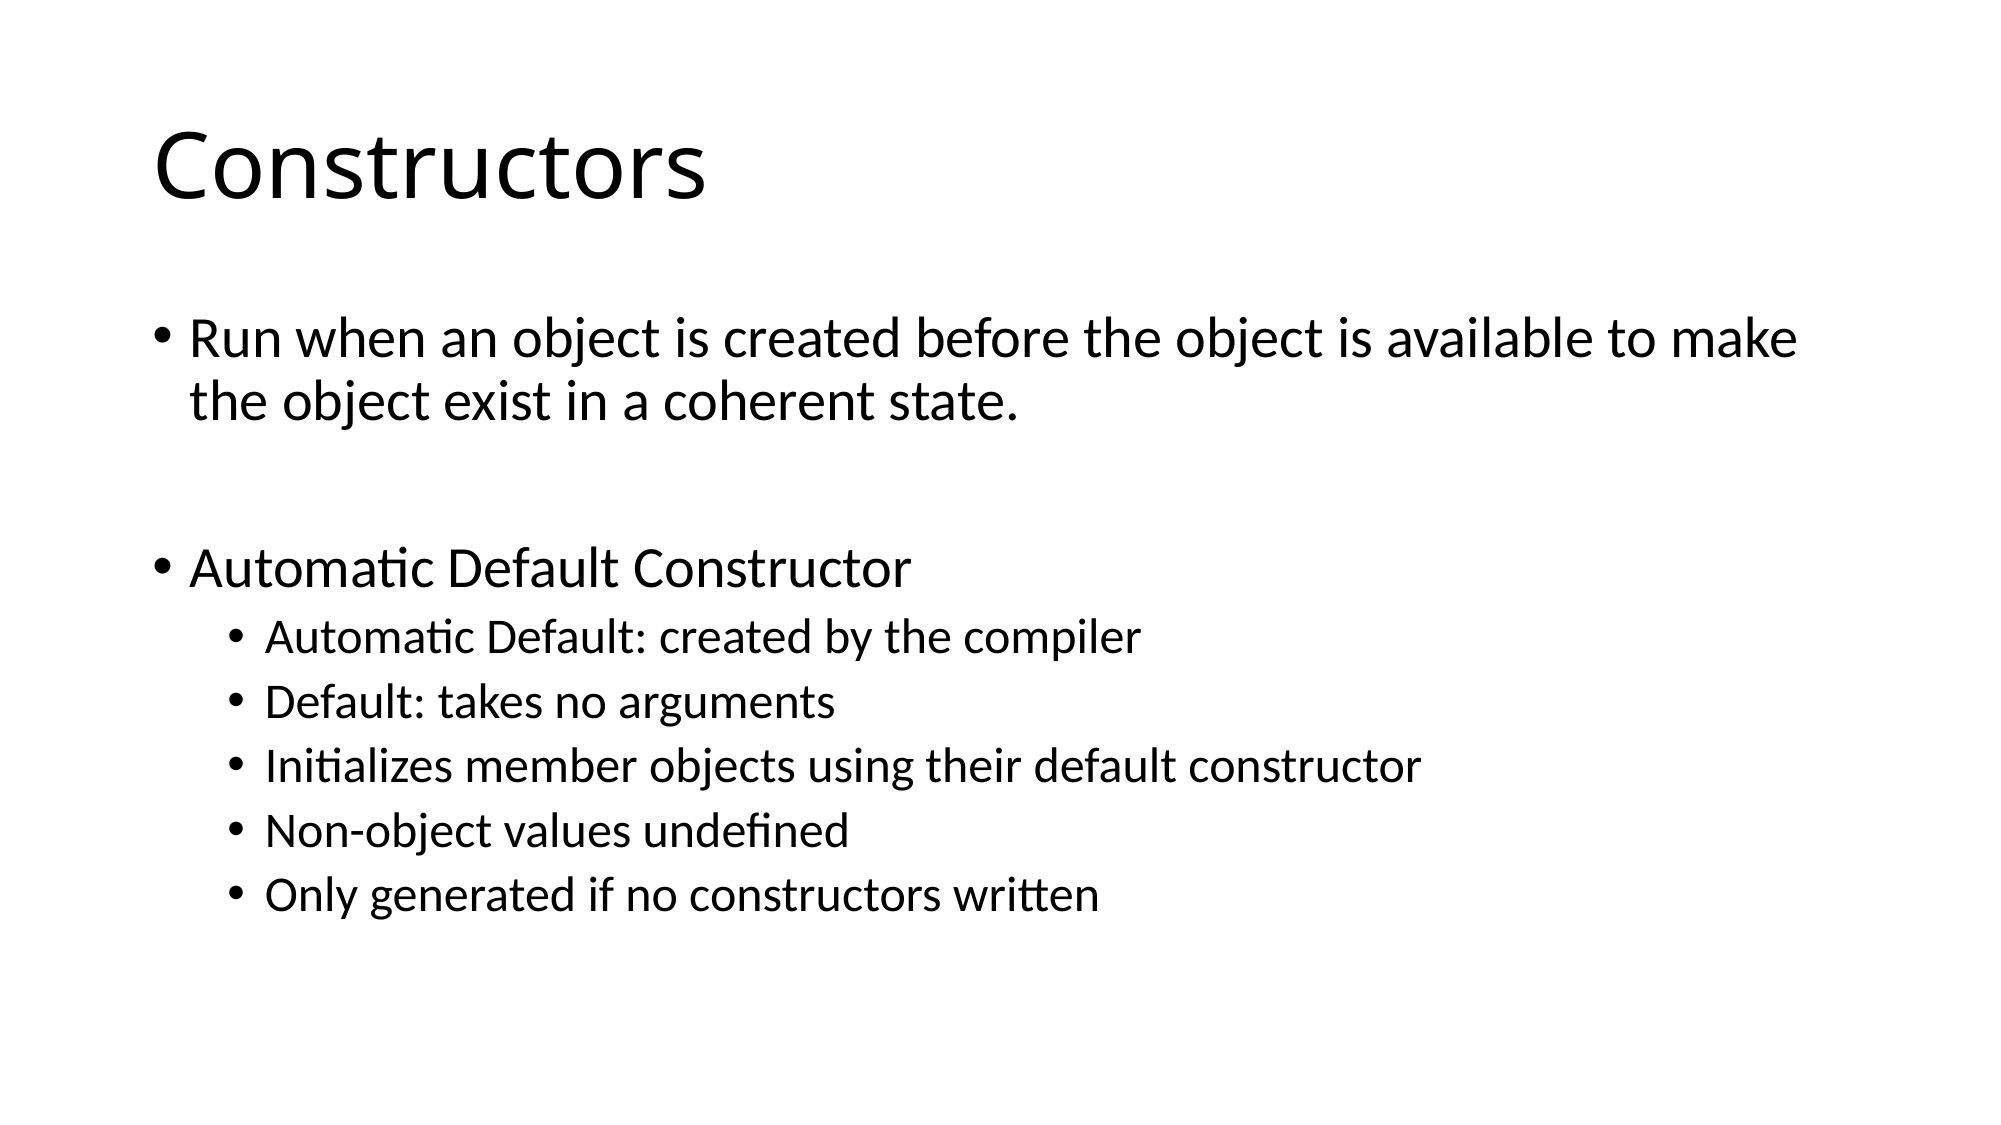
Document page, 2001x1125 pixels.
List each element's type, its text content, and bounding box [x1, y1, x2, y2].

list Run when an object is created before the object is available to make the object exist in a coherent state. Automatic Default Constructor Automatic Default: created by the compiler Default: takes no arguments Initializes member objects using their default constructor Non-object values undefined Only generated if no constructors written [137, 299, 1863, 1014]
title Constructors [137, 59, 1863, 278]
